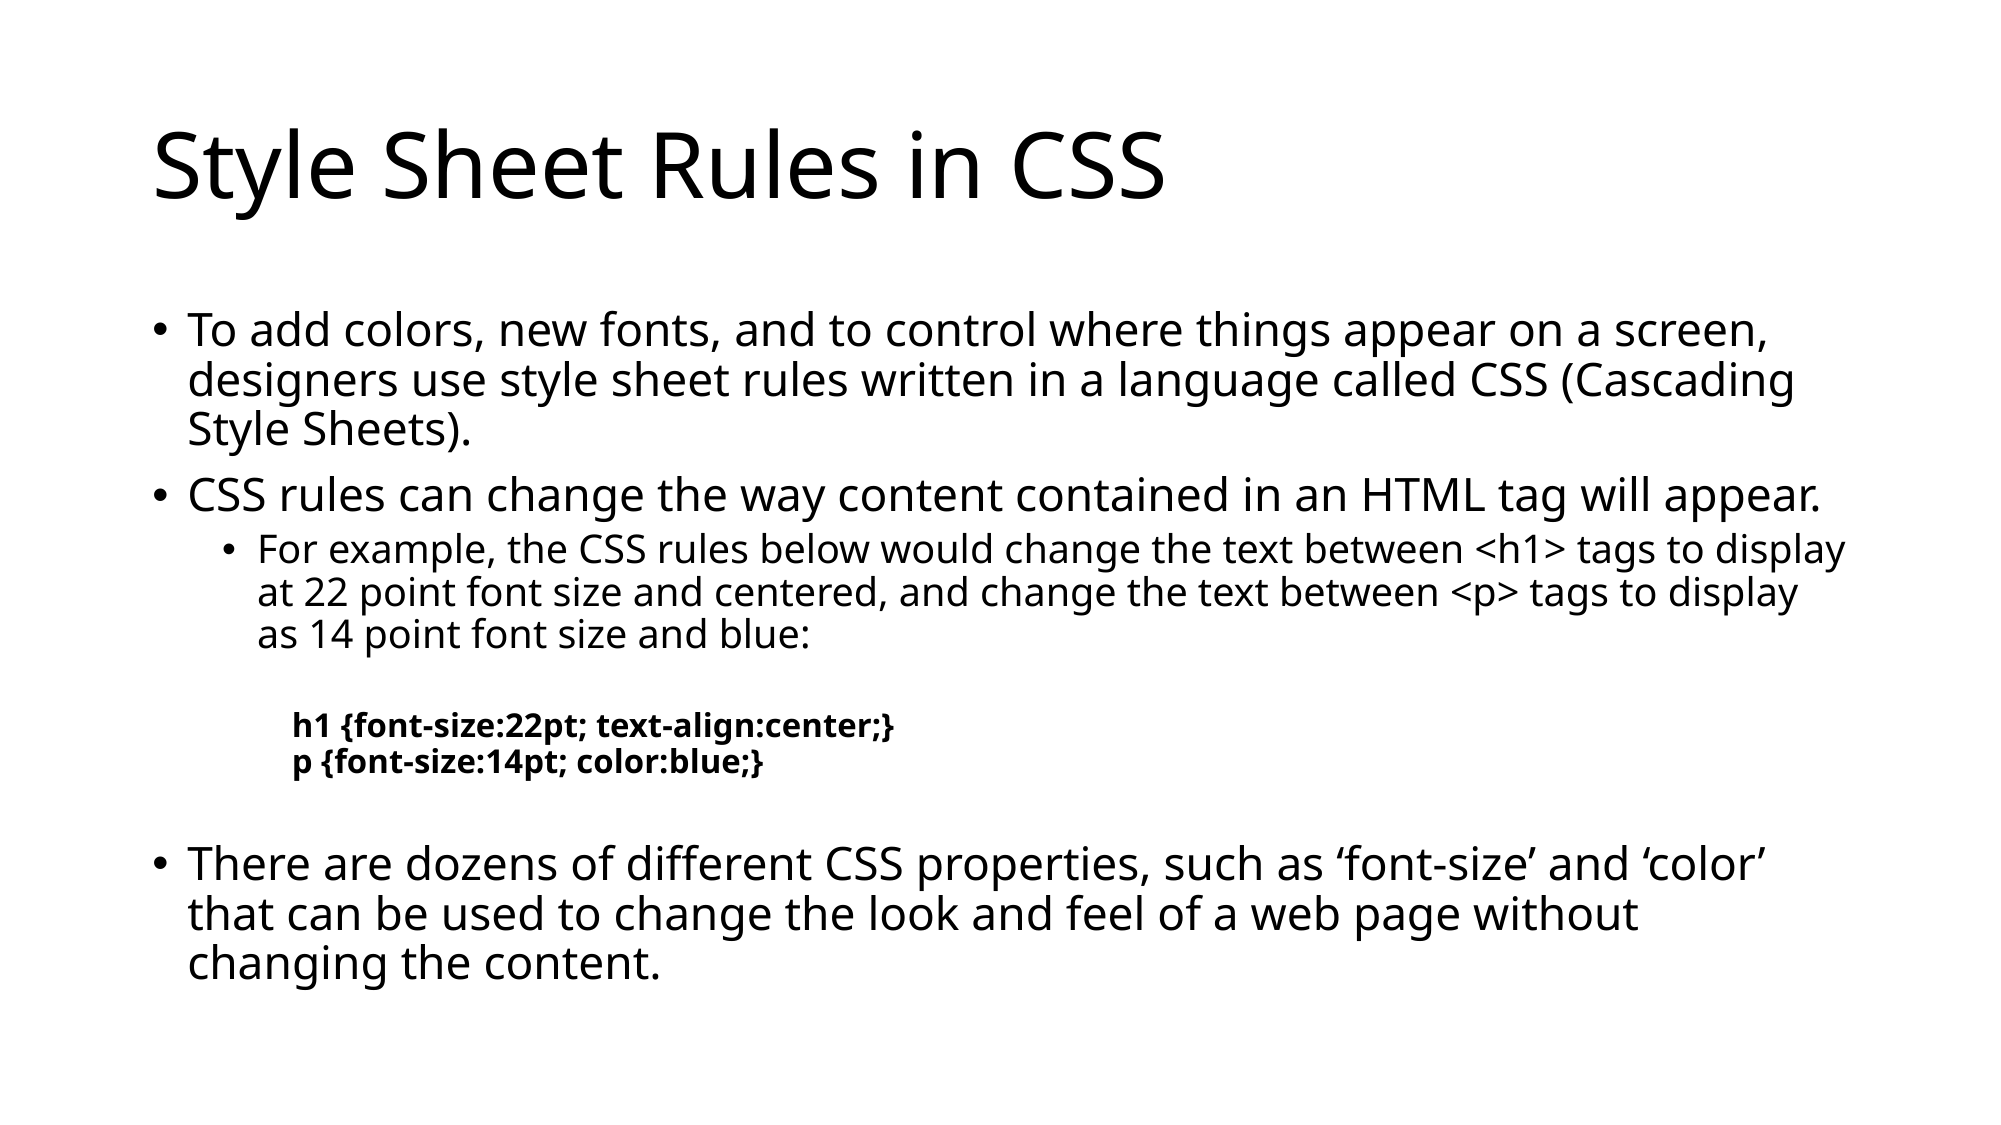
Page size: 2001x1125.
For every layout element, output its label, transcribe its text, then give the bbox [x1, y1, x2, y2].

list To add colors, new fonts, and to control where things appear on a screen, designers use style sheet rules written in a language called CSS (Cascading Style Sheets). CSS rules can change the way content contained in an HTML tag will appear. For example, the CSS rules below would change the text between <h1> tags to display at 22 point font size and centered, and change the text between <p> tags to display as 14 point font size and blue: h1 {font-size:22pt; text-align:center;} p {font-size:14pt; color:blue;} There are dozens of different CSS properties, such as ‘font-size’ and ‘color’ that can be used to change the look and feel of a web page without changing the content. [137, 299, 1863, 1014]
title Style Sheet Rules in CSS [137, 59, 1863, 278]
